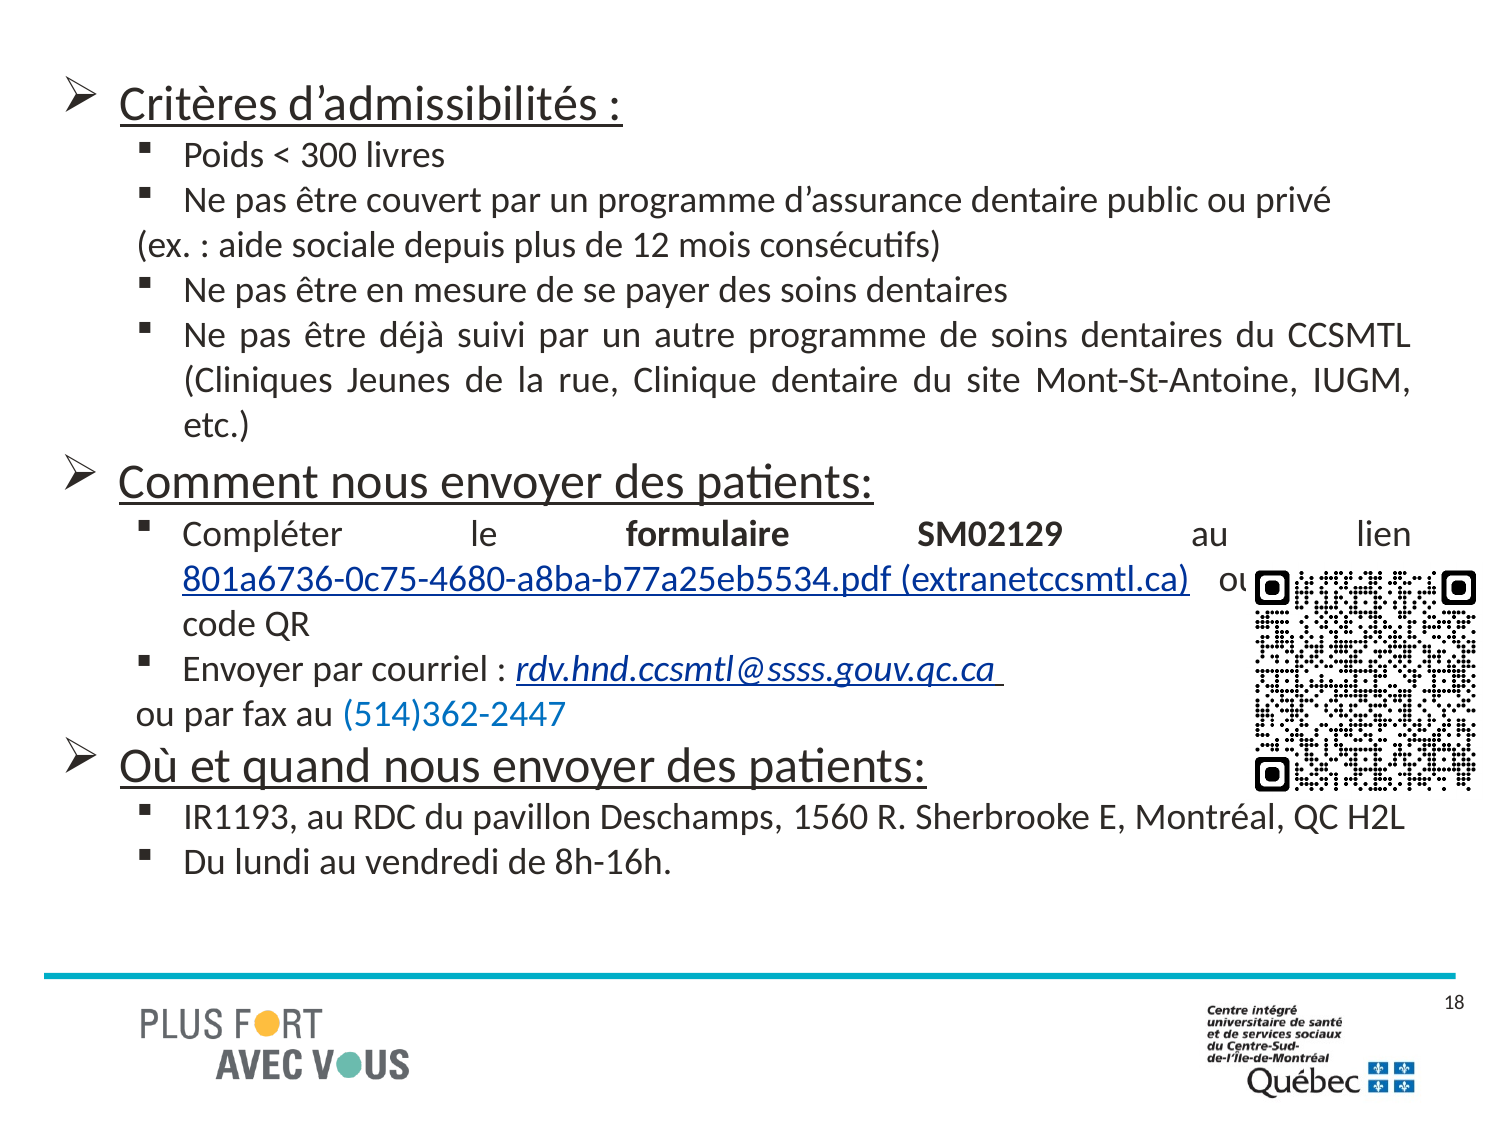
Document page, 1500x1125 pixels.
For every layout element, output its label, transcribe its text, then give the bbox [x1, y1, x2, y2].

picture [112, 980, 437, 1108]
text_box Où et quand nous envoyer des patients: IR1193, au RDC du pavillon Deschamps, 1560 R. Sherbrooke E, Montréal, QC H2L Du lundi au vendredi de 8h-16h. [46, 724, 1428, 890]
text_box Comment nous envoyer des patients: Compléter le formulaire SM02129 au lien 801a6736-0c75-4680-a8ba-b77a25eb5534.pdf (extranetccsmtl.ca) ou avec le code QR Envoyer par courriel : rdv.hnd.ccsmtl@ssss.gouv.qc.ca ou par fax au (514)362-2447 [45, 441, 1427, 846]
picture [1187, 985, 1434, 1112]
picture [1246, 562, 1483, 800]
text_box Critères d’admissibilités : Poids < 300 livres Ne pas être couvert par un programme d’assurance dentaire public ou privé (ex. : aide sociale depuis plus de 12 mois consécutifs) Ne pas être en mesure de se payer des soins dentaires Ne pas être déjà suivi par un autre programme de soins dentaires du CCSMTL (Cliniques Jeunes de la rue, Clinique dentaire du site Mont-St-Antoine, IUGM, etc.) [46, 62, 1428, 453]
